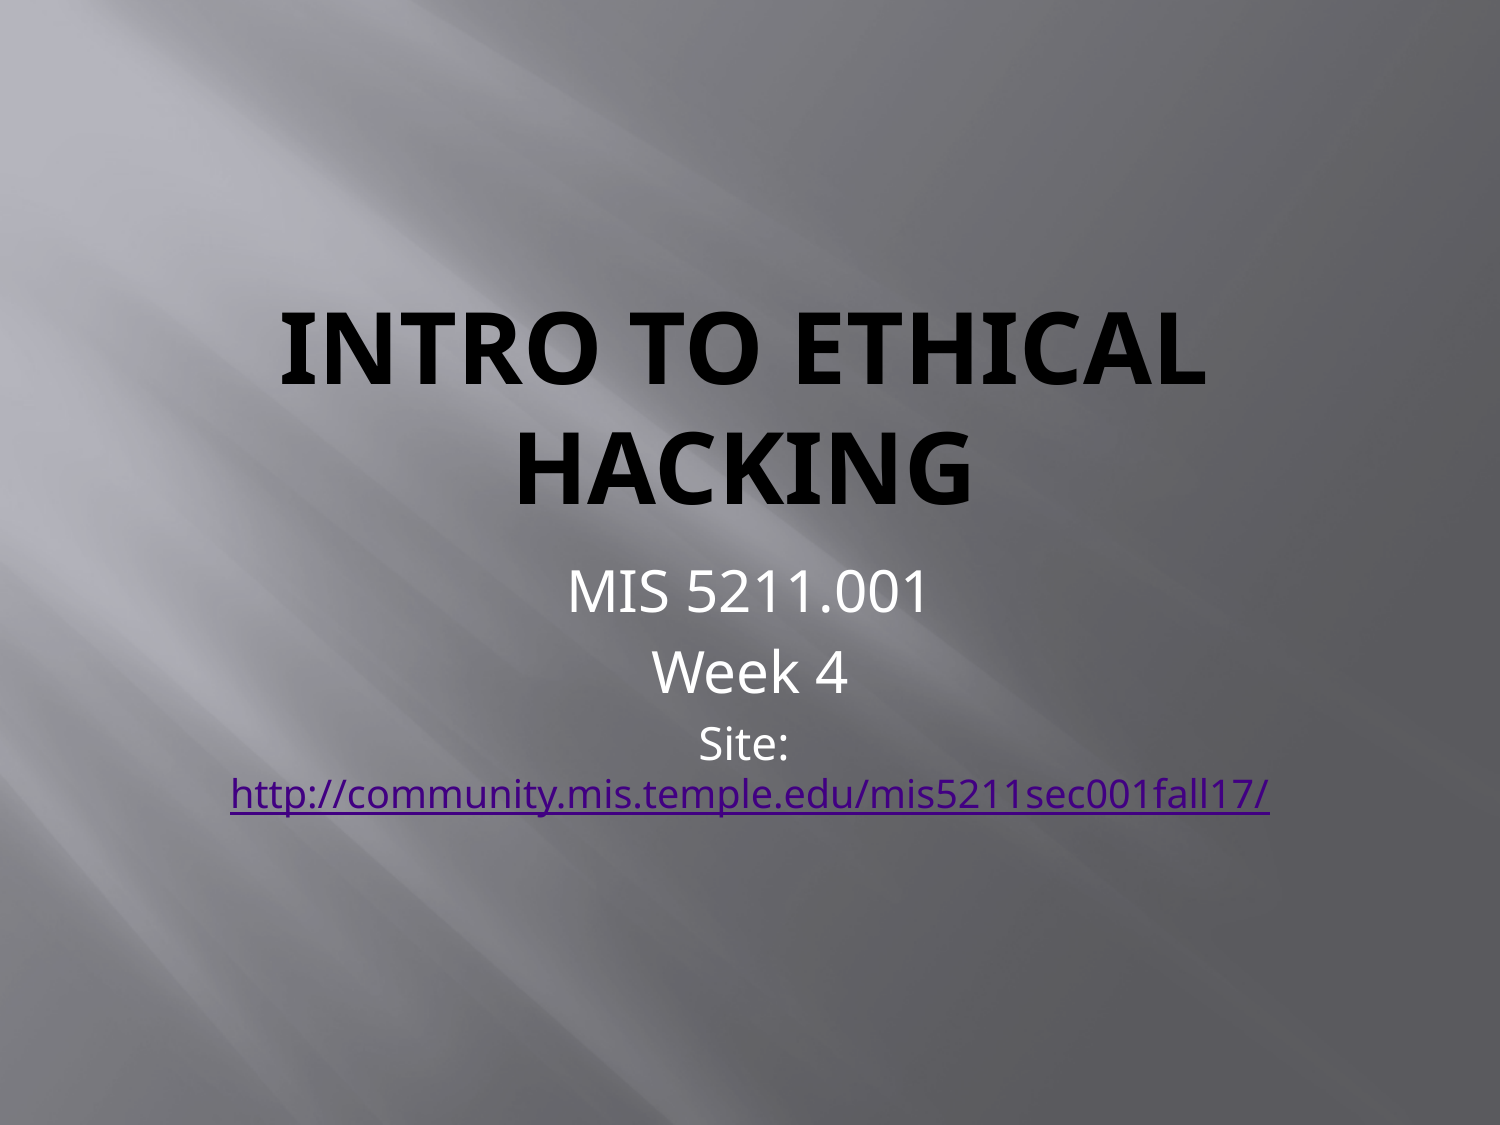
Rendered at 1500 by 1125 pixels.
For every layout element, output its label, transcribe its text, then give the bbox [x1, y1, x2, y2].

title Intro to Ethical Hacking [69, 224, 1420, 525]
subtitle MIS 5211.001 Week 4 Site: http://community.mis.temple.edu/mis5211sec001fall17/ [212, 546, 1288, 834]
